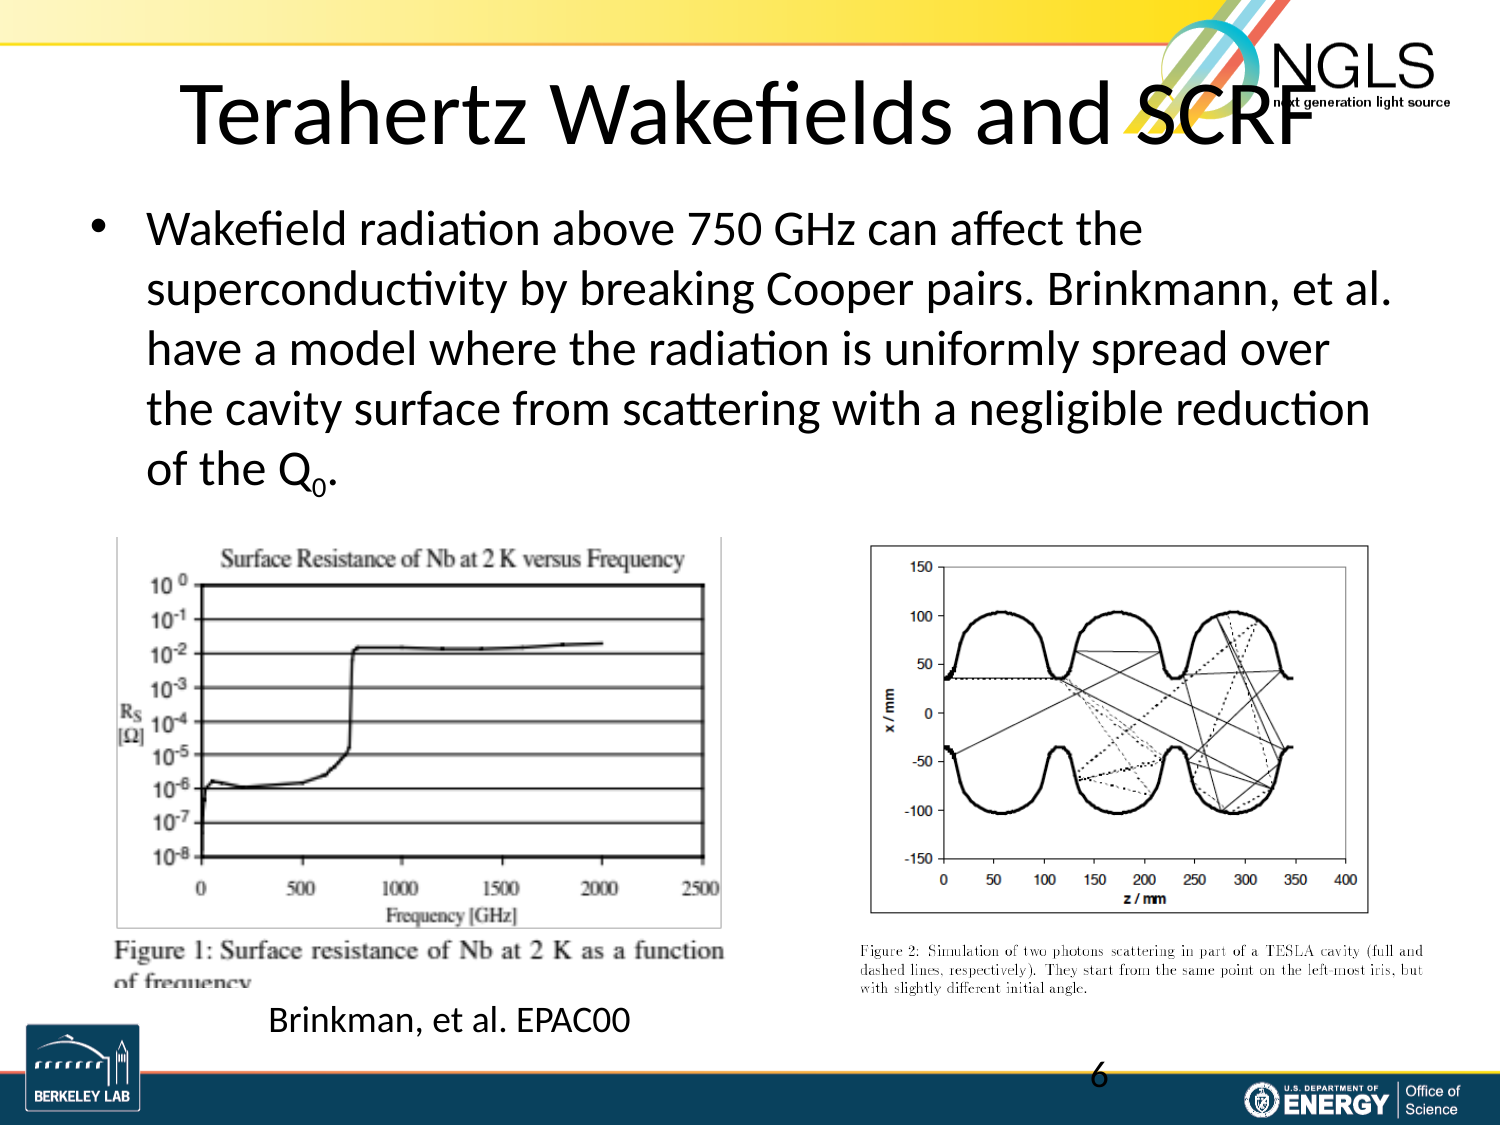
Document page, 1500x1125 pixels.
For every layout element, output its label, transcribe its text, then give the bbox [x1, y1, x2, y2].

text_box Brinkman, et al. EPAC00 [253, 997, 646, 1048]
picture [87, 537, 740, 988]
picture [0, 937, 1500, 1125]
list Wakefield radiation above 750 GHz can affect the superconductivity by breaking Cooper pairs. Brinkmann, et al. have a model where the radiation is uniformly spread over the cavity surface from scattering with a negligible reduction of the Q0. [75, 187, 1425, 400]
picture [862, 537, 1378, 926]
slide_number 6 [1074, 1042, 1425, 1103]
title Terahertz Wakefields and SCRF [75, 45, 1425, 187]
picture [0, 0, 1500, 134]
